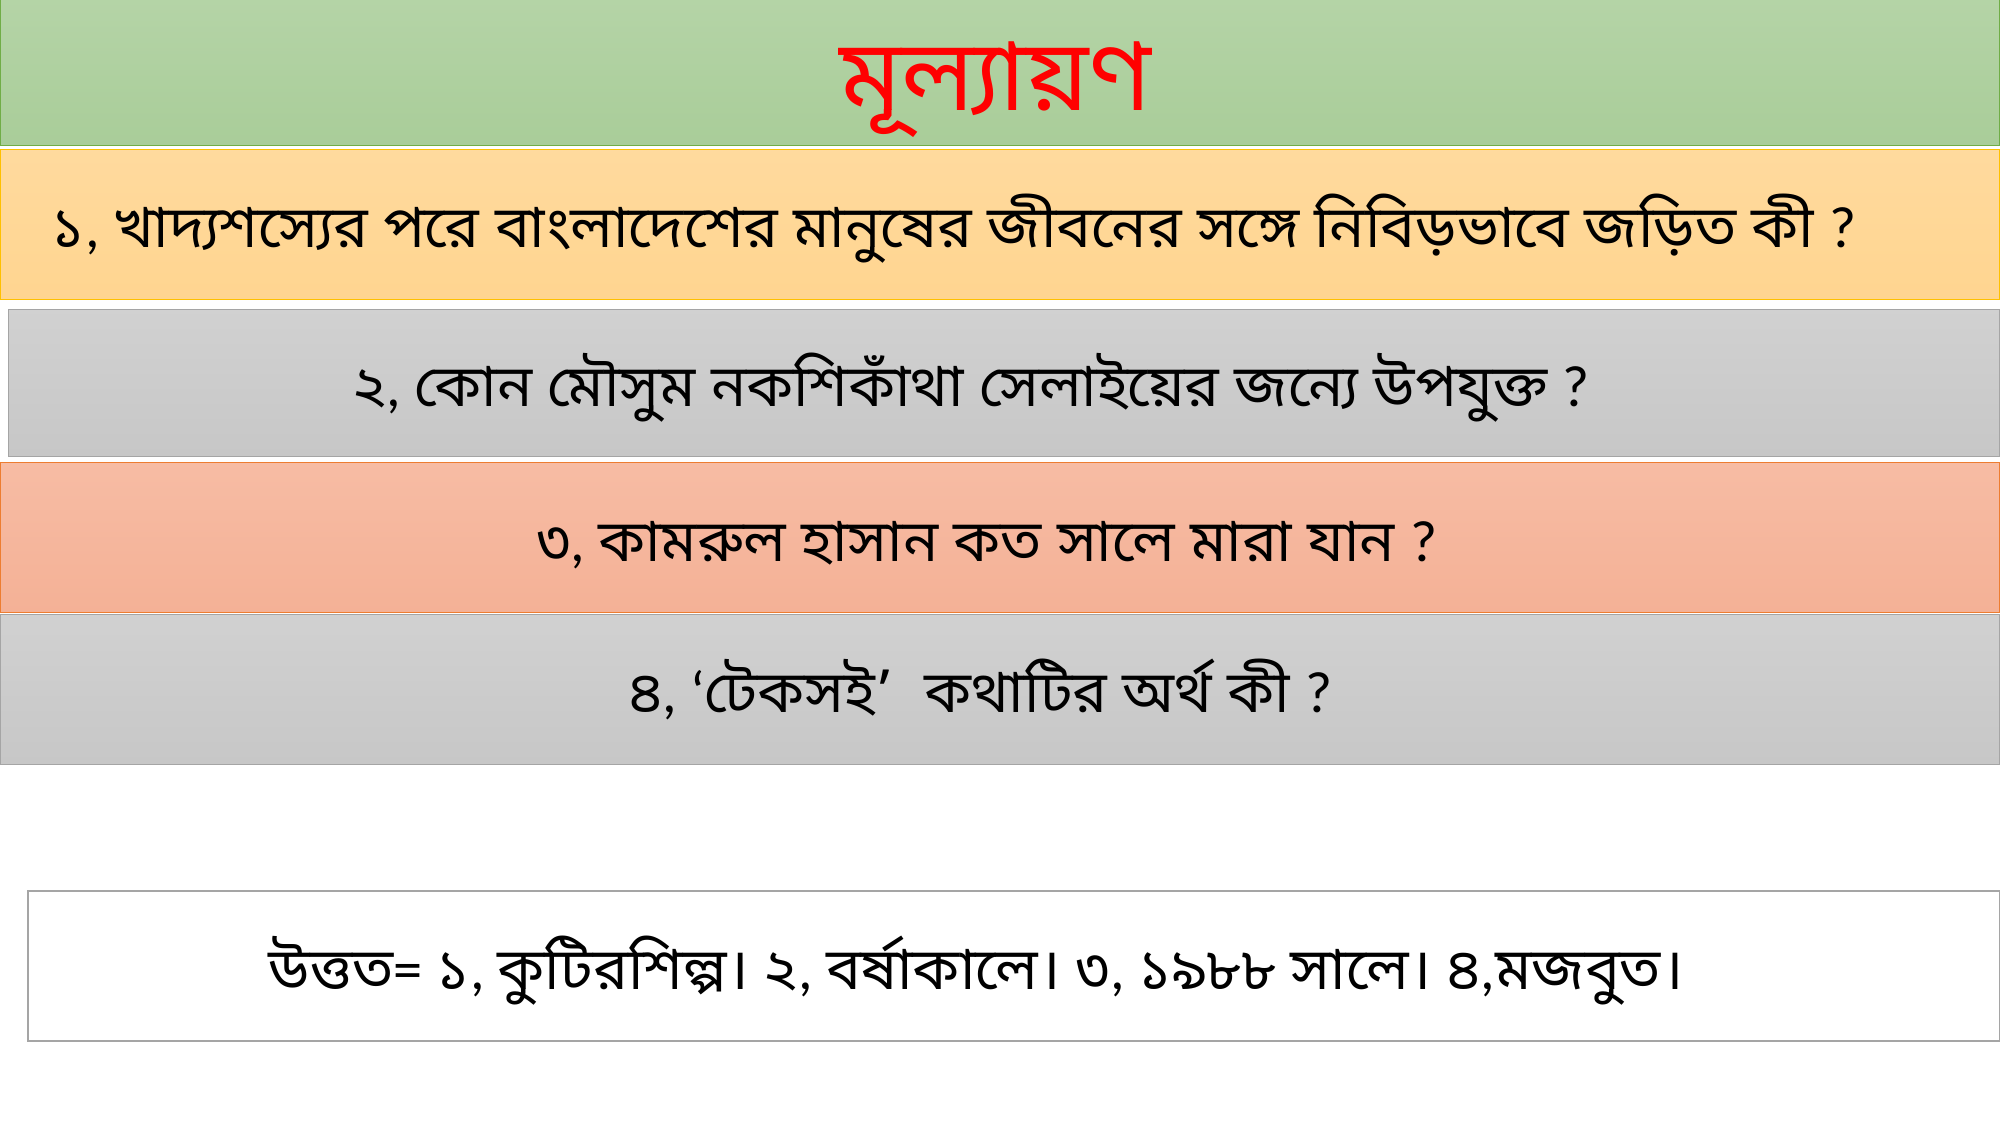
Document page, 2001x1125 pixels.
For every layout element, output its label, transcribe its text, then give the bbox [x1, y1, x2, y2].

text_box ৩, কামরুল হাসান কত সালে মারা যান ? [0, 462, 2000, 613]
text_box ১, খাদ্যশস্যের পরে বাংলাদেশের মানুষের জীবনের সঙ্গে নিবিড়ভাবে জড়িত কী ? [0, 149, 2000, 300]
text_box মূল্যায়ণ [0, 0, 2000, 146]
text_box উত্তত= ১, কুটিরশিল্প। ২, বর্ষাকালে। ৩, ১৯৮৮ সালে। ৪,মজবুত। [27, 890, 2000, 1042]
text_box ৪, ‘টেকসই’ কথাটির অর্থ কী ? [0, 614, 2000, 765]
text_box ২, কোন মৌসুম নকশিকাঁথা সেলাইয়ের জন্যে উপযুক্ত ? [8, 309, 2000, 457]
